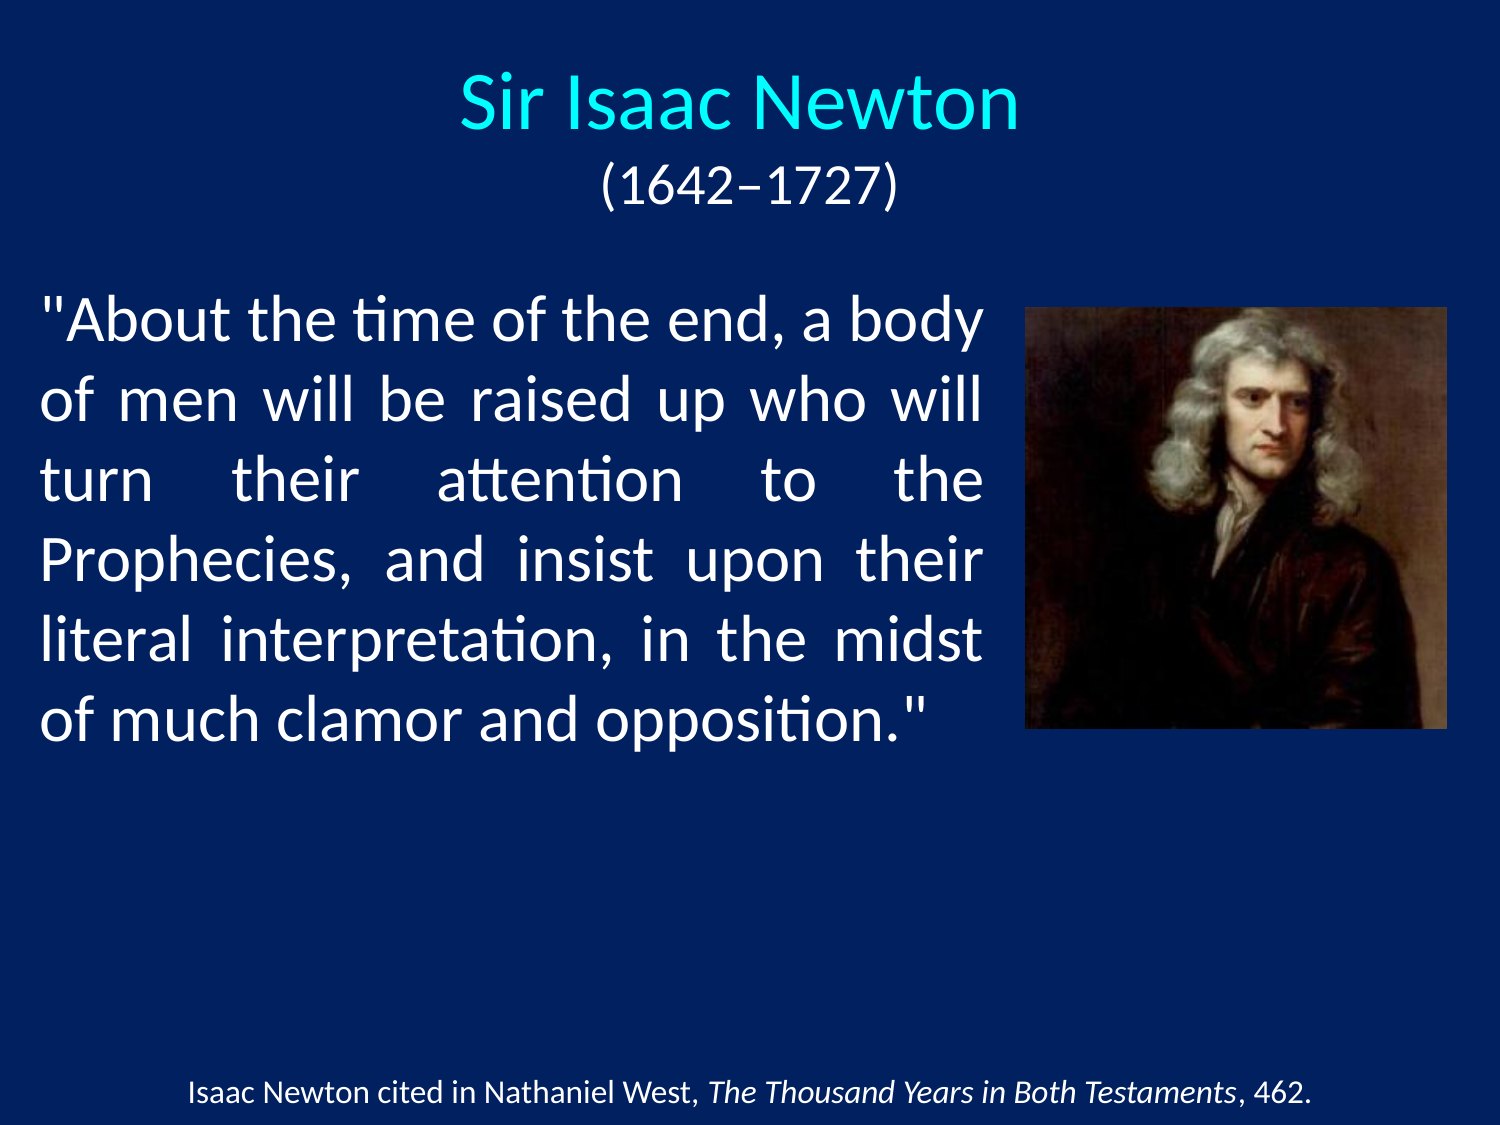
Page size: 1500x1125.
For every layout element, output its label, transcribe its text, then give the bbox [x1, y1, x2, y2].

title Sir Isaac Newton (1642–1727) [131, 37, 1369, 226]
text_box Isaac Newton cited in Nathaniel West, The Thousand Years in Both Testaments, 462. [162, 1062, 1338, 1118]
text_box "About the time of the end, a body of men will be raised up who will turn their attention to the Prophecies, and insist upon their literal interpretation, in the midst of much clamor and opposition." [24, 187, 1000, 762]
picture [1024, 307, 1447, 730]
